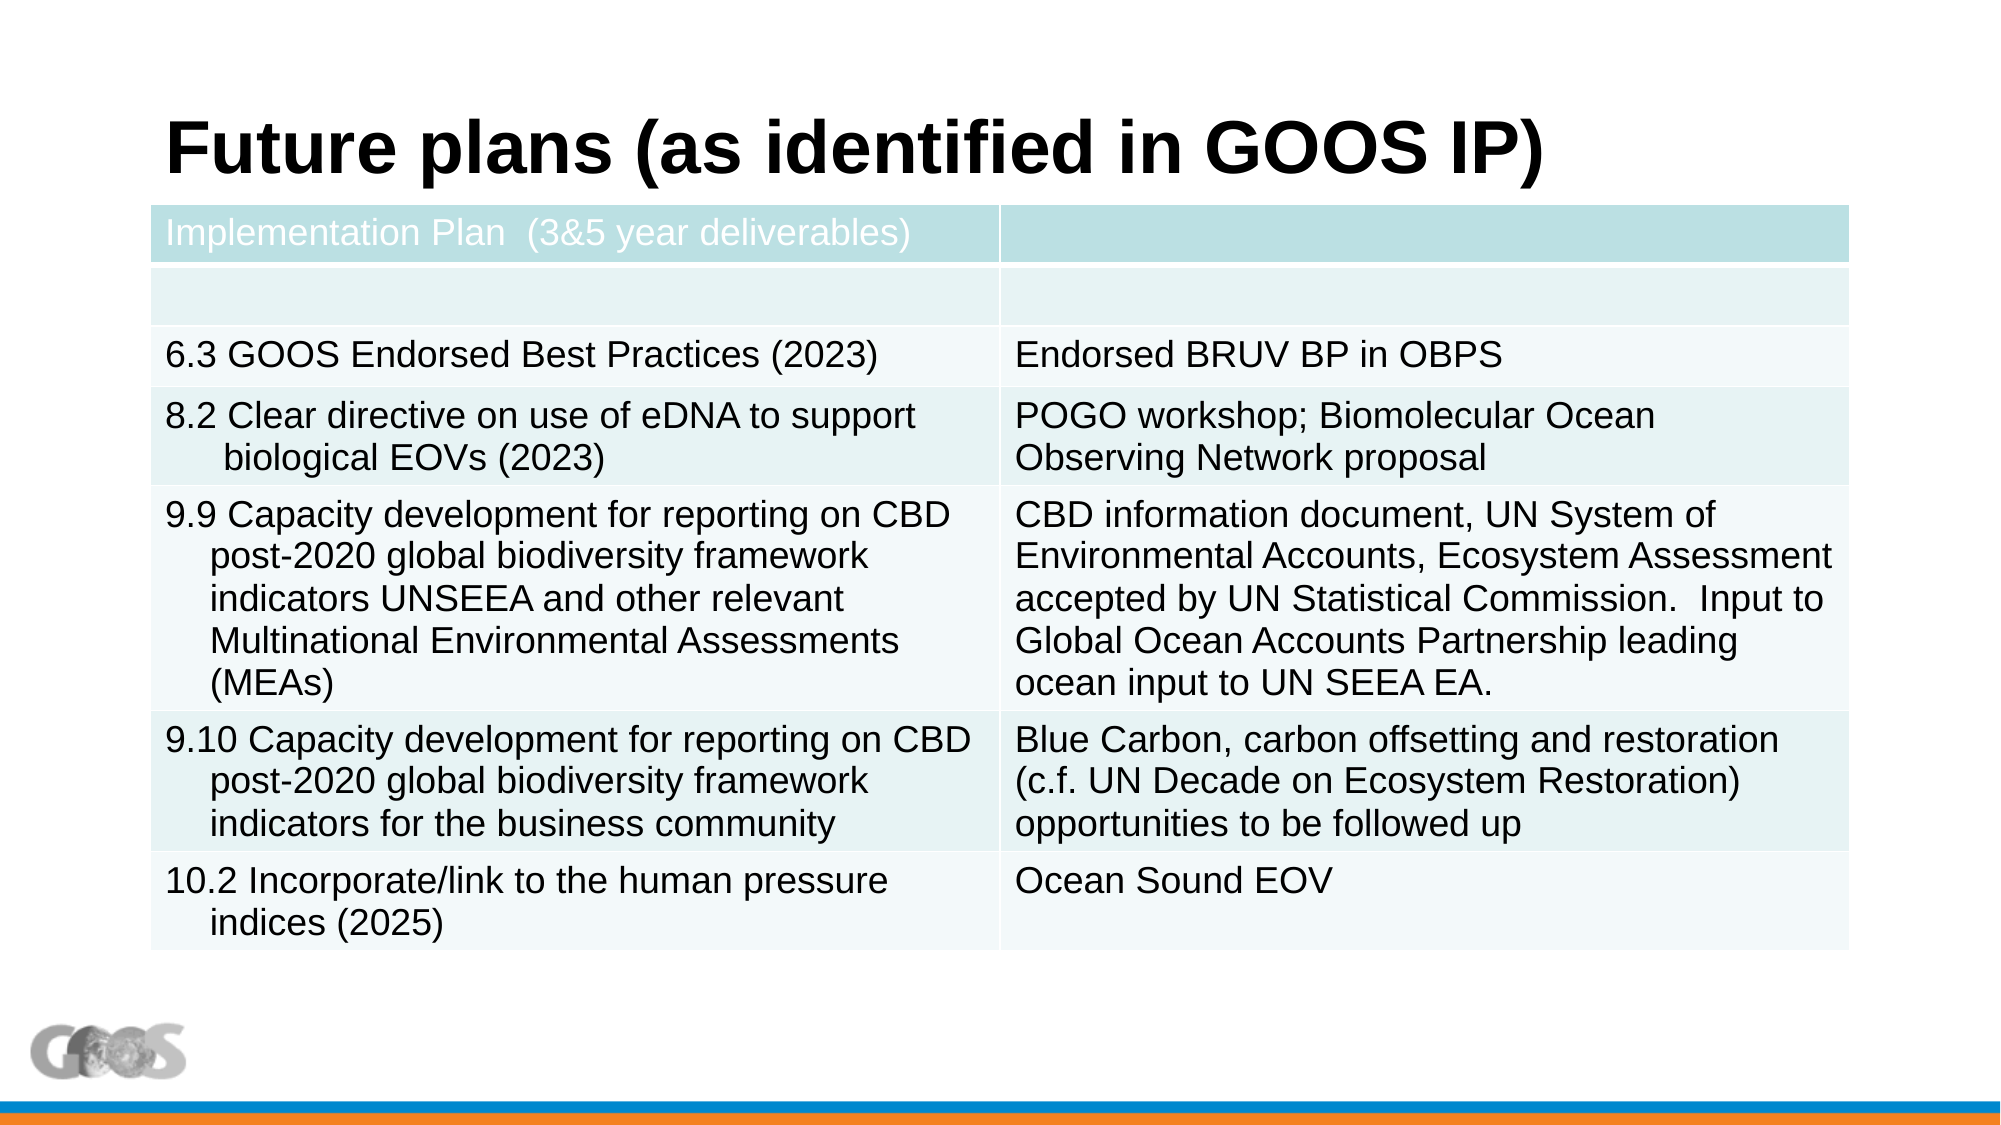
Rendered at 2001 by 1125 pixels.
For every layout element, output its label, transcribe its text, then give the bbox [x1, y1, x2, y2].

picture [0, 0, 2001, 1101]
table_cell [1001, 268, 1849, 325]
table_cell 9.10 Capacity development for reporting on CBD post-2020 global biodiversity framework indicators for the business community [151, 711, 999, 851]
table_header [1001, 205, 1849, 262]
table_cell [151, 268, 999, 325]
picture [0, 1113, 2001, 1125]
table_cell CBD information document, UN System of Environmental Accounts, Ecosystem Assessment accepted by UN Statistical Commission. Input to Global Ocean Accounts Partnership leading ocean input to UN SEEA EA. [1001, 486, 1849, 710]
table_cell Ocean Sound EOV [1001, 852, 1849, 950]
table_cell 8.2 Clear directive on use of eDNA to support biological EOVs (2023) [151, 387, 999, 485]
table_header Implementation Plan (3&5 year deliverables) [151, 205, 999, 262]
table_cell 10.2 Incorporate/link to the human pressure indices (2025) [151, 852, 999, 950]
table_cell 6.3 GOOS Endorsed Best Practices (2023) [151, 327, 999, 386]
table_cell 9.9 Capacity development for reporting on CBD post-2020 global biodiversity framework indicators UNSEEA and other relevant Multinational Environmental Assessments (MEAs) [151, 486, 999, 710]
title Future plans (as identified in GOOS IP) [150, 50, 1850, 203]
table_cell POGO workshop; Biomolecular Ocean Observing Network proposal [1001, 387, 1849, 485]
table_cell Endorsed BRUV BP in OBPS [1001, 327, 1849, 386]
table_cell Blue Carbon, carbon offsetting and restoration (c.f. UN Decade on Ecosystem Restoration) opportunities to be followed up [1001, 711, 1849, 851]
